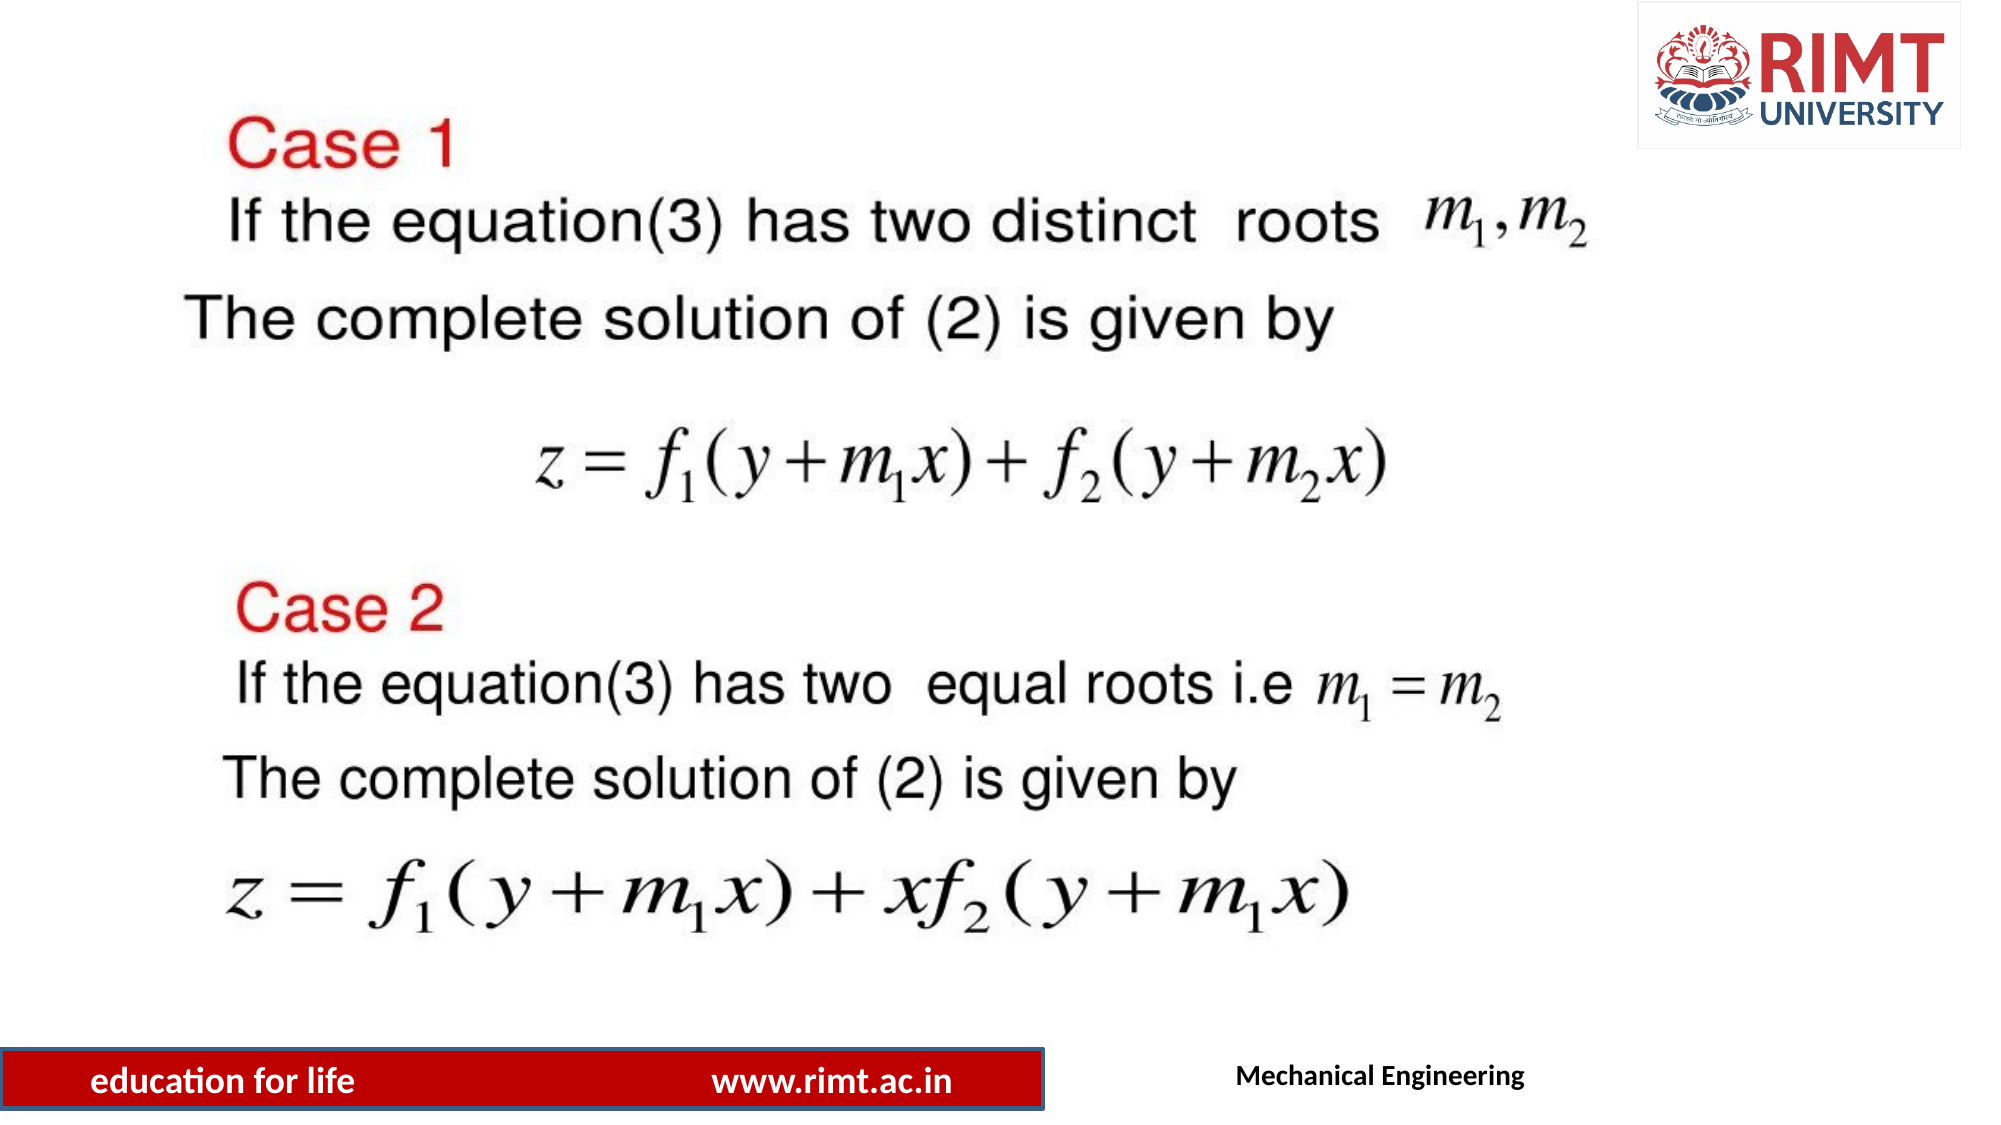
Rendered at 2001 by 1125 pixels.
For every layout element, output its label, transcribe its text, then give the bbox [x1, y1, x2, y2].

picture [1637, 1, 1961, 149]
picture [177, 103, 1600, 505]
text_box education for life www.rimt.ac.in [0, 1047, 1045, 1111]
picture [201, 562, 1505, 976]
text_box Mechanical Engineering [1042, 1044, 1718, 1104]
